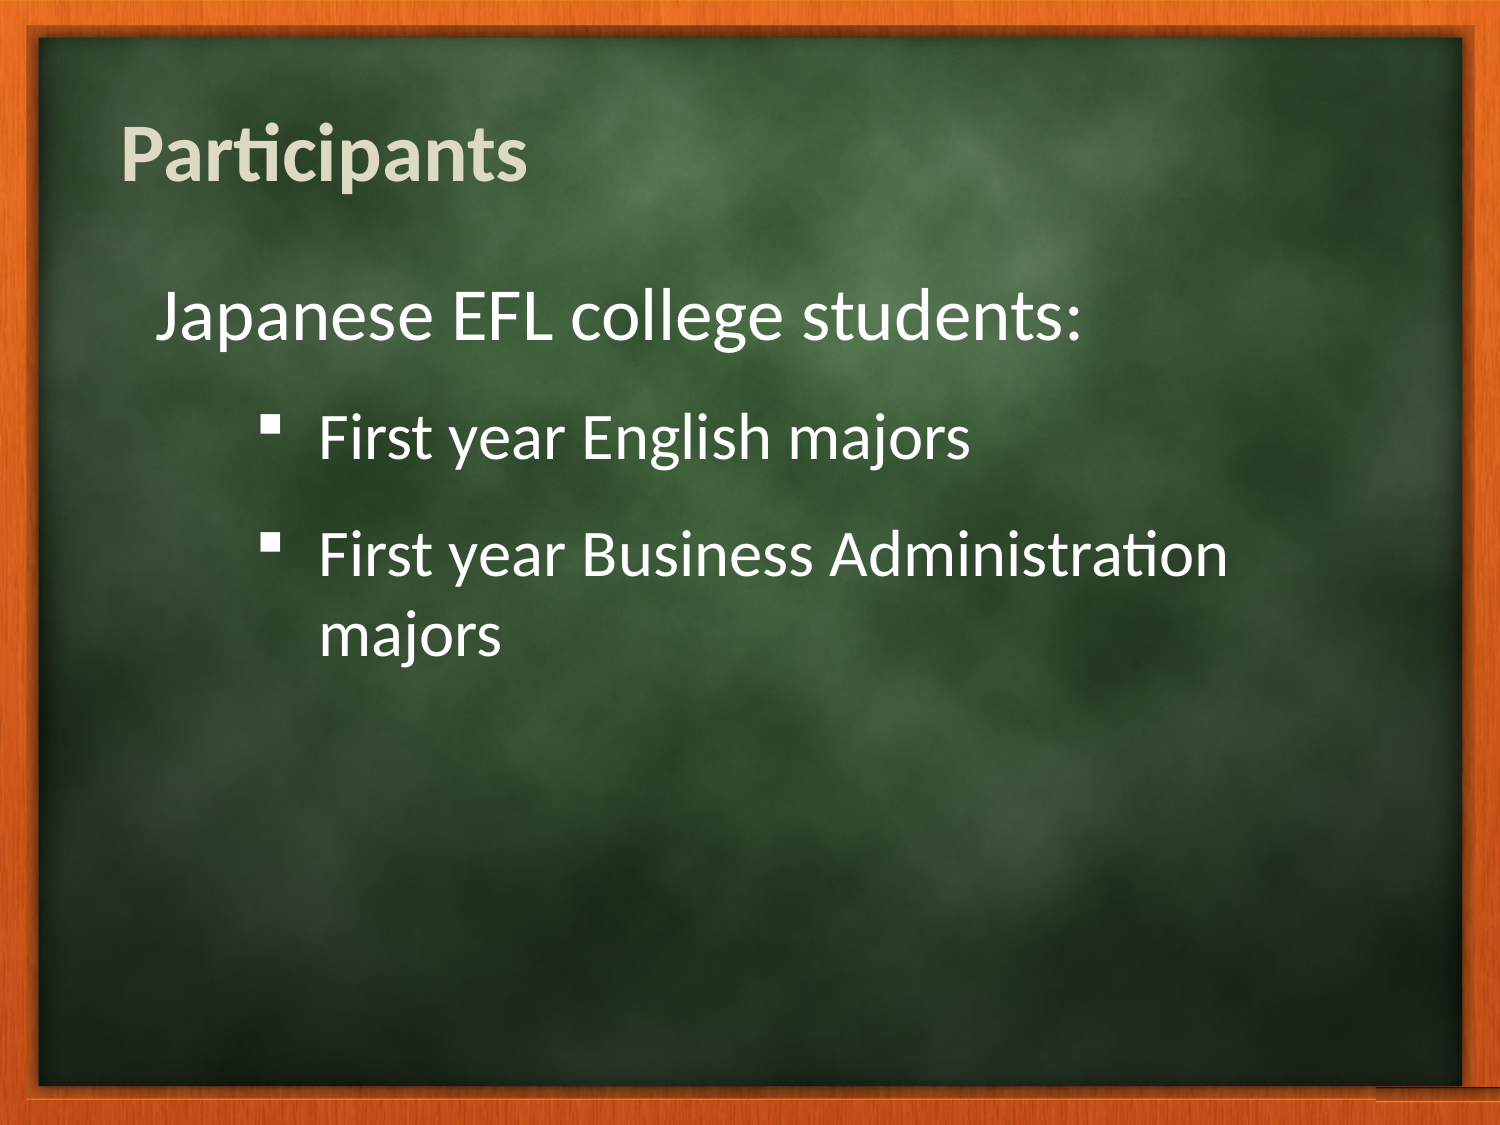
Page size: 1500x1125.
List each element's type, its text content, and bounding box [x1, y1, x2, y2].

title Participants [100, 90, 1451, 207]
picture [0, 0, 1500, 1125]
list Japanese EFL college students: First year English majors First year Business Administration majors [135, 255, 1353, 994]
